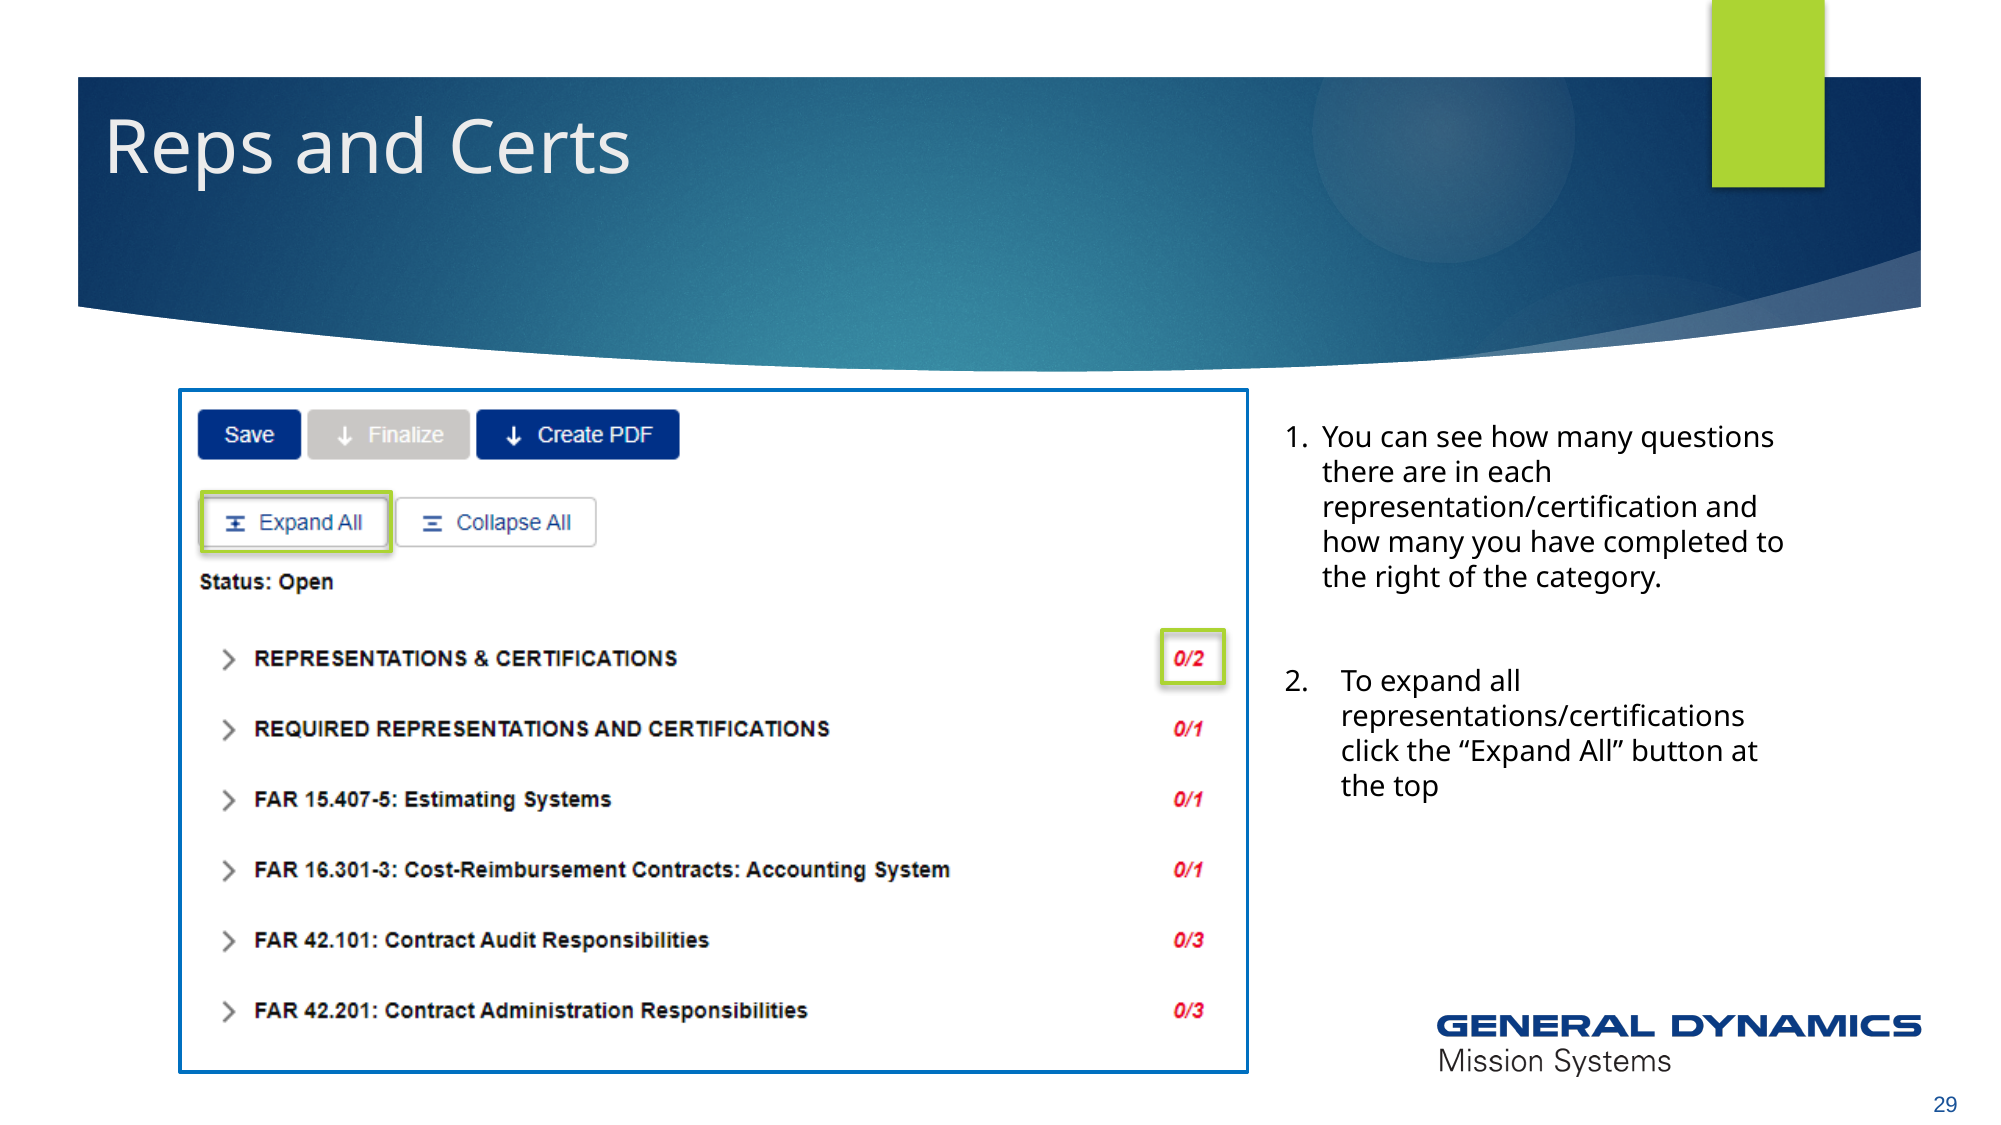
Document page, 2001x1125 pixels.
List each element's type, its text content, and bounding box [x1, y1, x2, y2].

picture [181, 391, 1246, 1071]
title Reps and Certs [88, 61, 1889, 196]
picture [1427, 1005, 1931, 1080]
text_box You can see how many questions there are in each representation/certification and how many you have completed to the right of the category. To expand all representations/certifications click the “Expand All” button at the top [1269, 410, 1819, 880]
